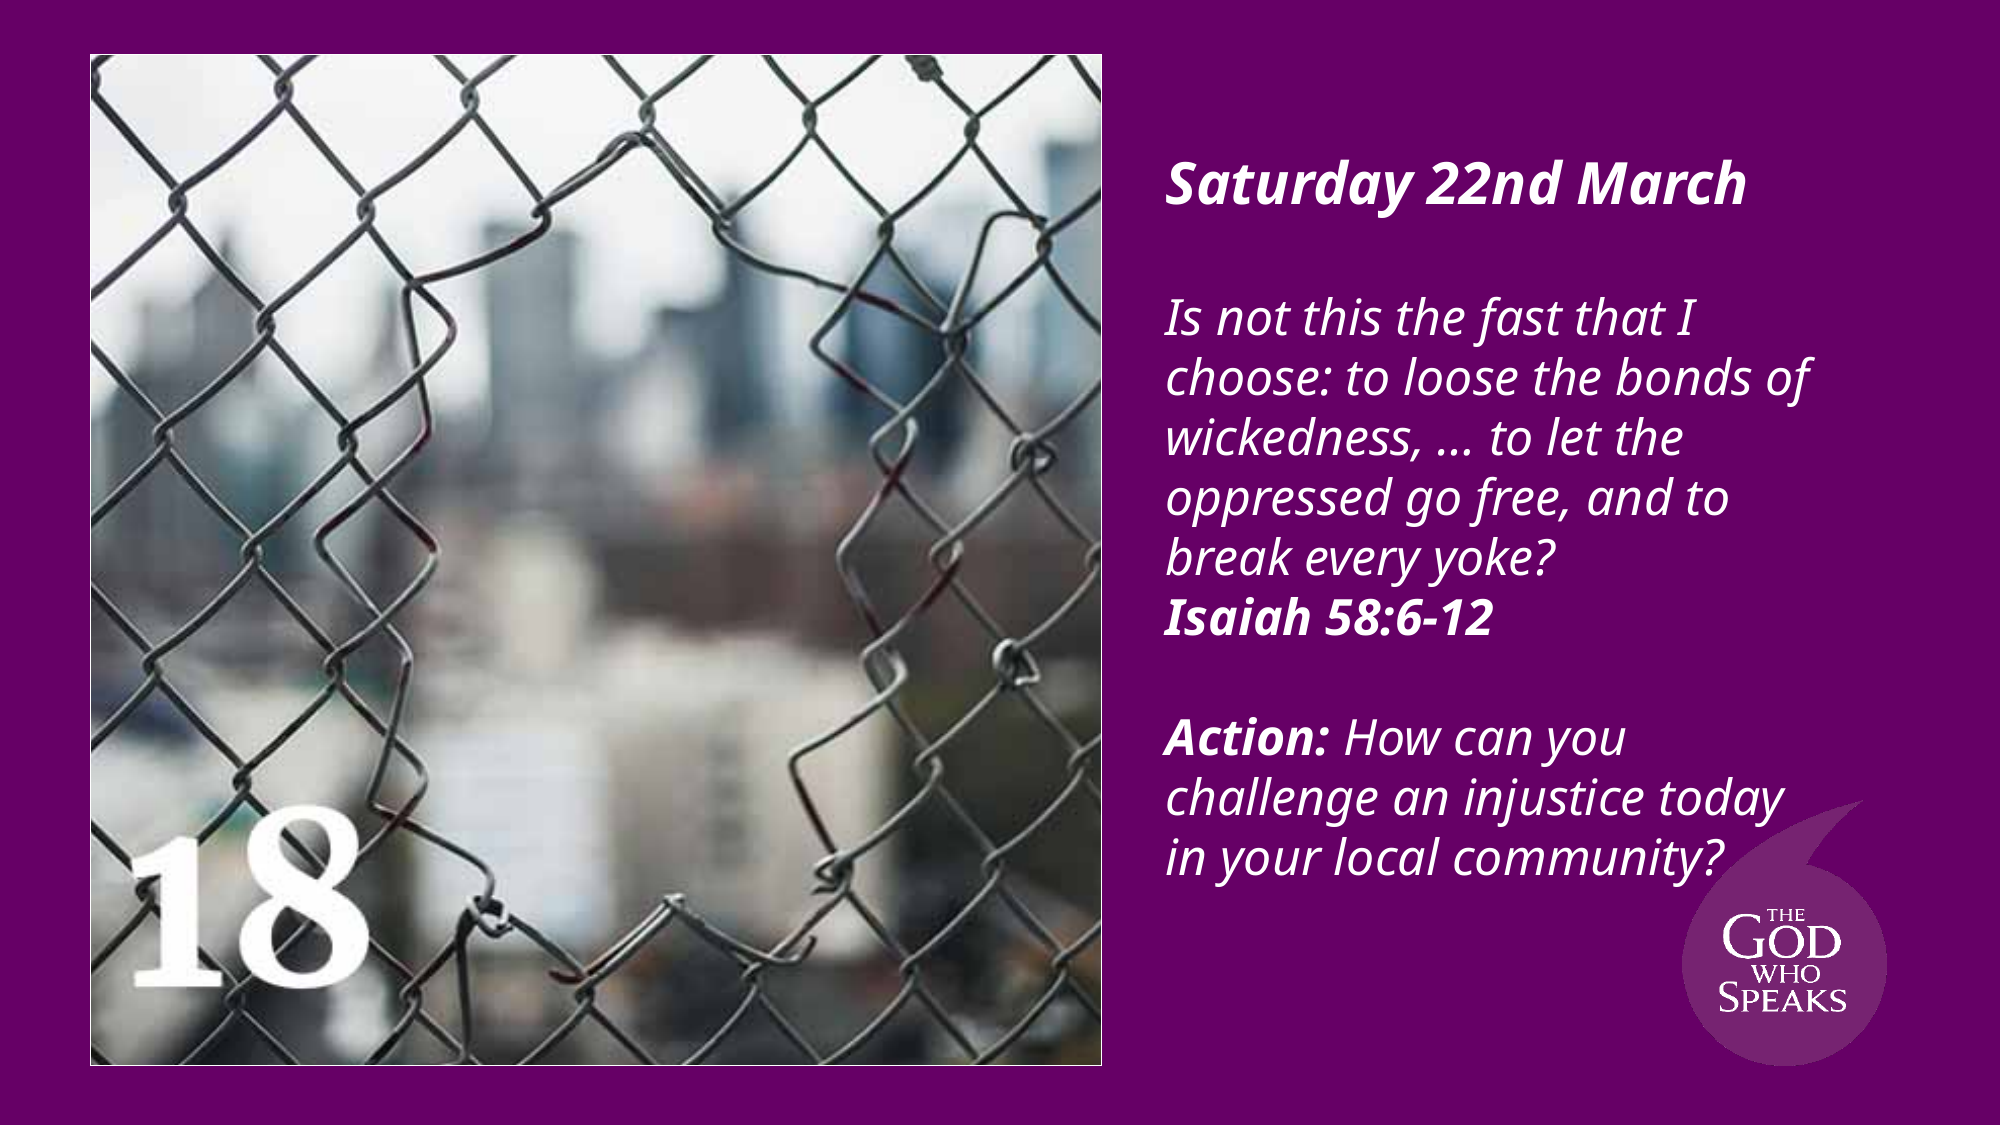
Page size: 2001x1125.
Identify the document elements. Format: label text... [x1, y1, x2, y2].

picture [90, 54, 1102, 1066]
text_box [45, 42, 1164, 138]
text_box Saturday 22nd March Is not this the fast that I choose: to loose the bonds of wickedness, … to let the oppressed go free, and to break every yoke? Isaiah 58:6-12 Action: How can you challenge an injustice today in your local community? [1150, 138, 1838, 894]
picture [1682, 800, 1887, 1066]
